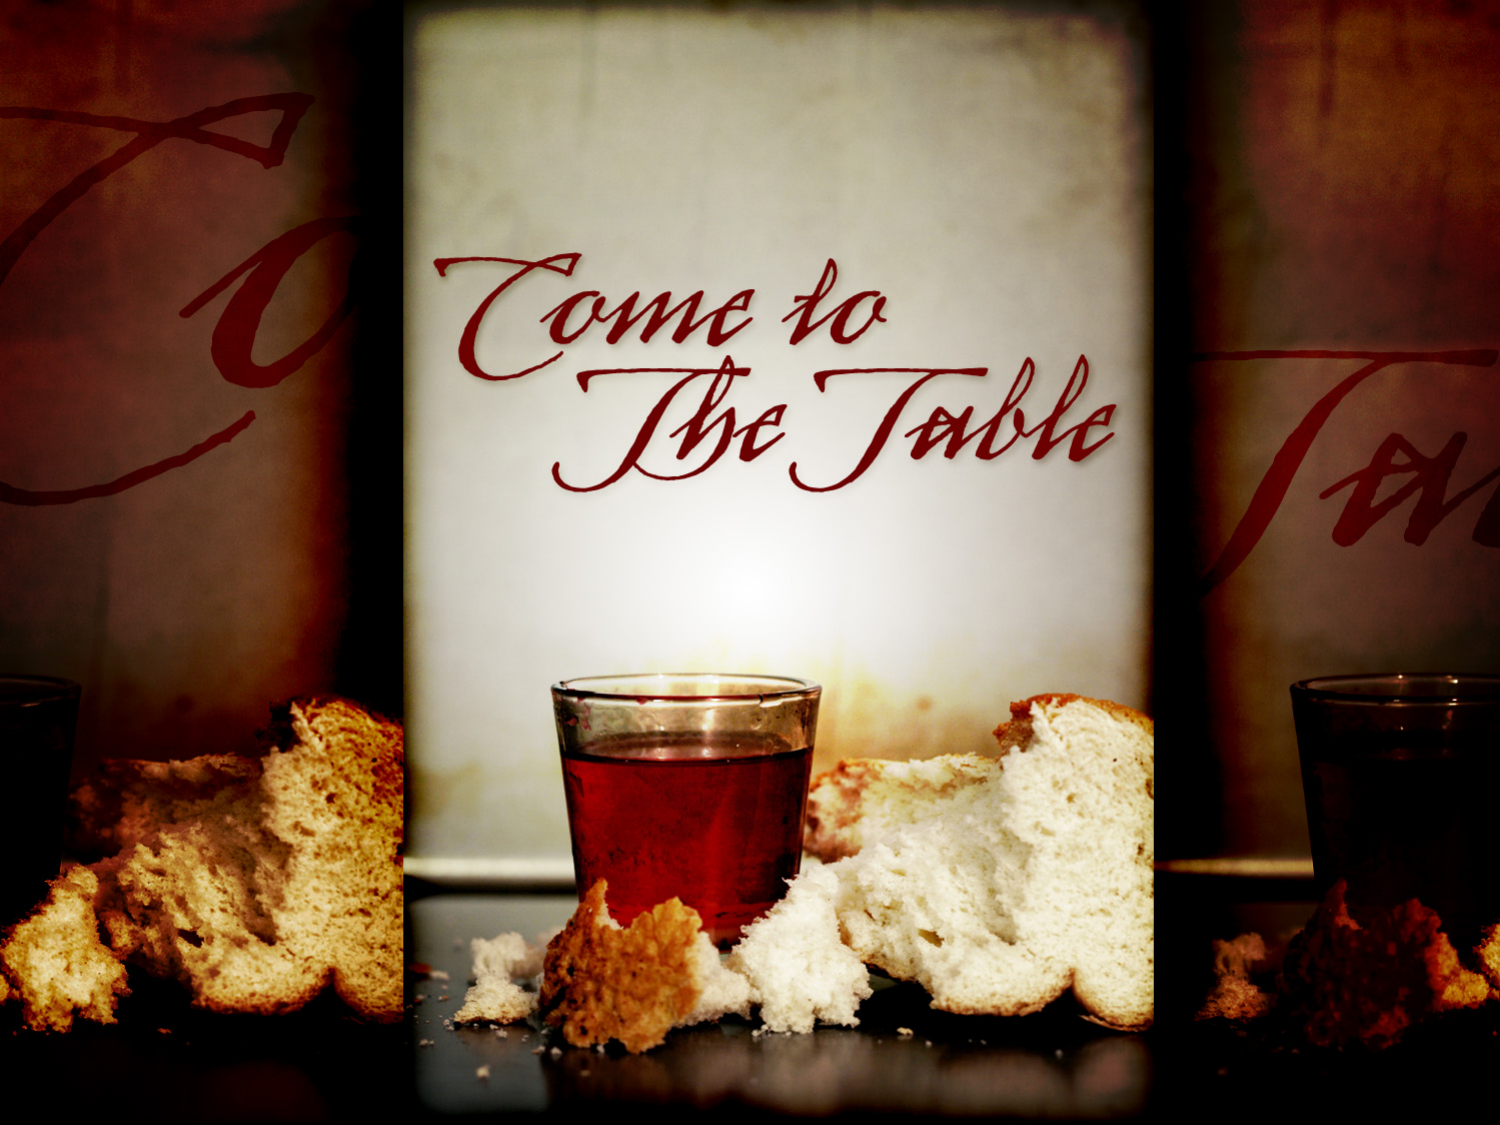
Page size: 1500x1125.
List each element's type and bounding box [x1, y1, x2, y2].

text_box [0, 0, 1500, 1125]
